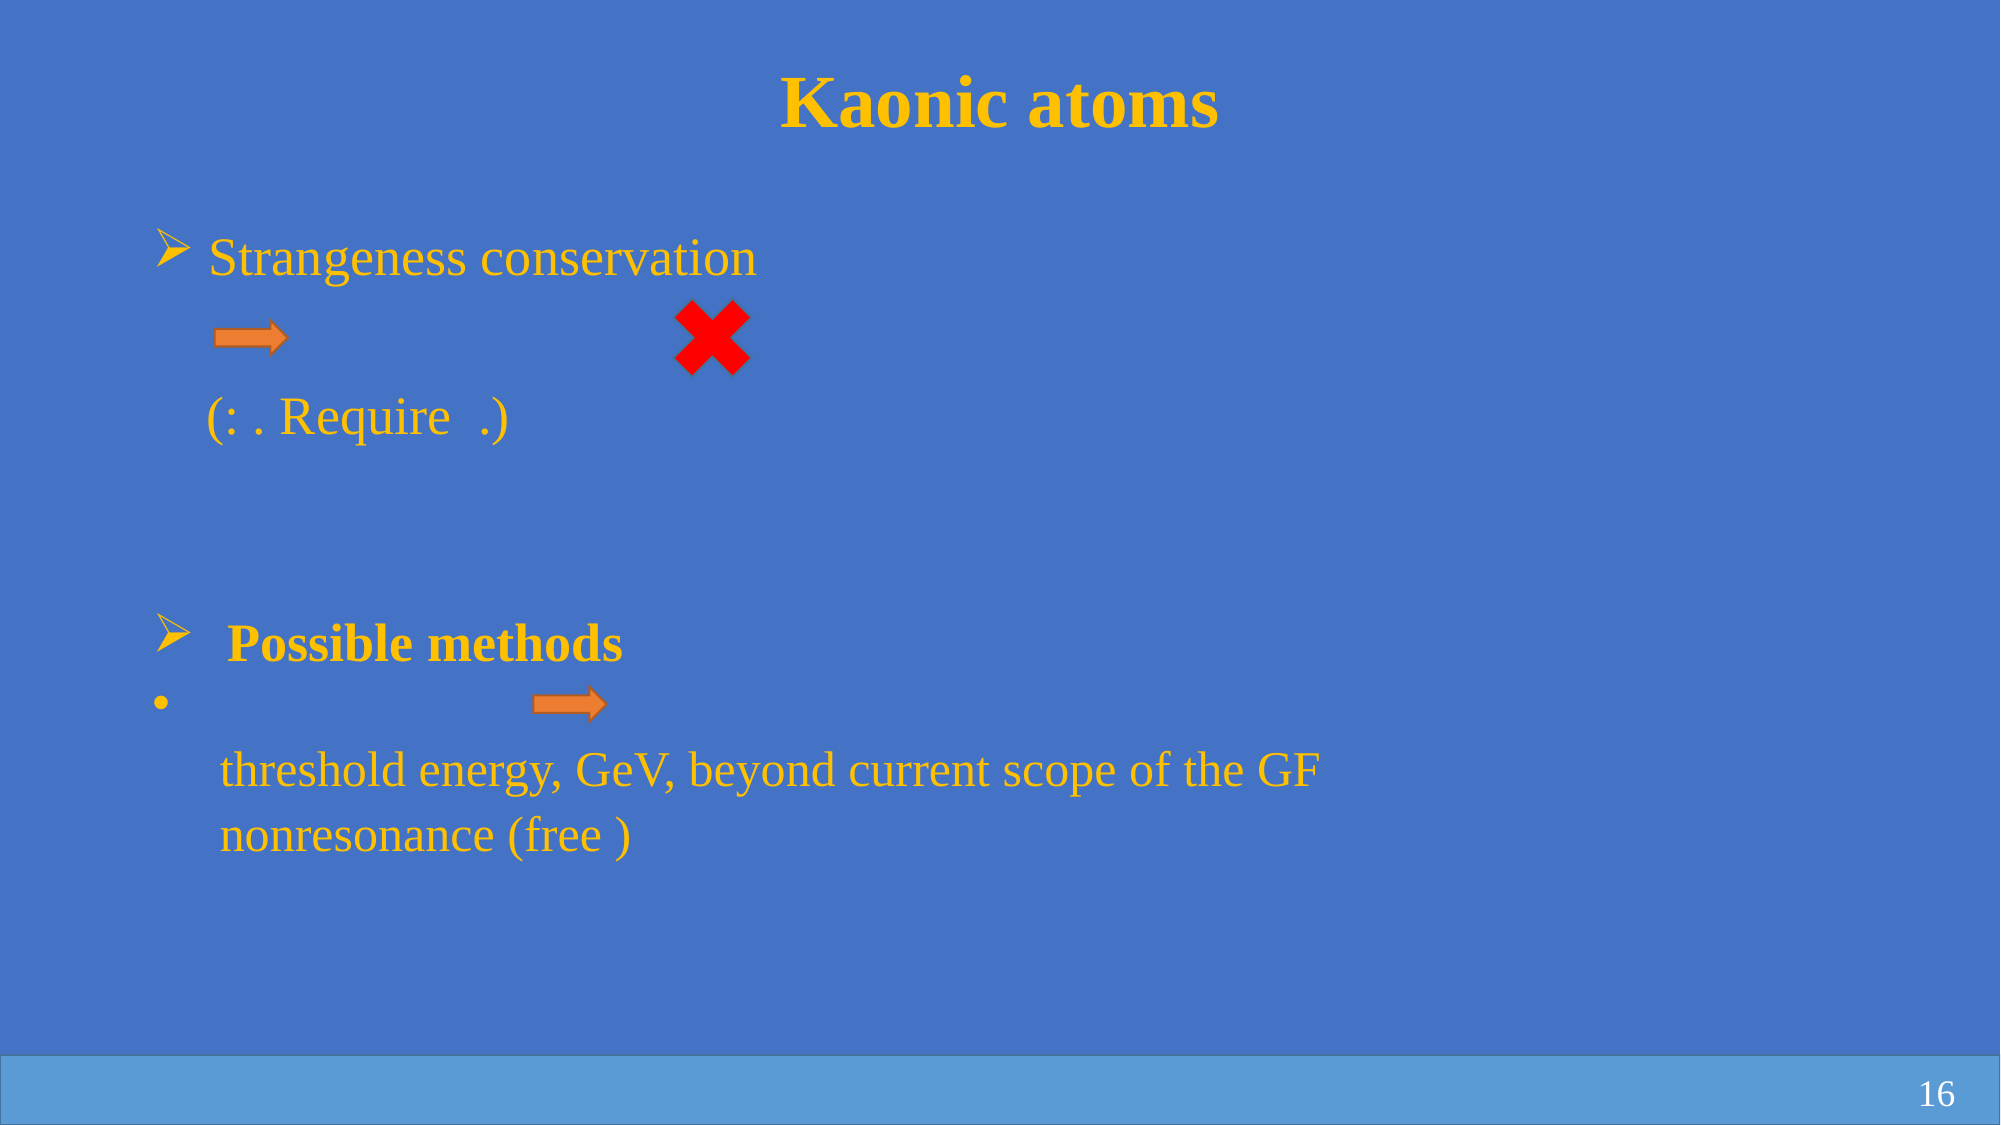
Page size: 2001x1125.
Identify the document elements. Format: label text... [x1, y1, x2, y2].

slide_number 16 [1862, 1061, 1971, 1122]
text_box [213, 317, 290, 358]
text_box [532, 684, 609, 725]
title Kaonic atoms [137, 33, 1863, 173]
text_box [671, 297, 754, 379]
